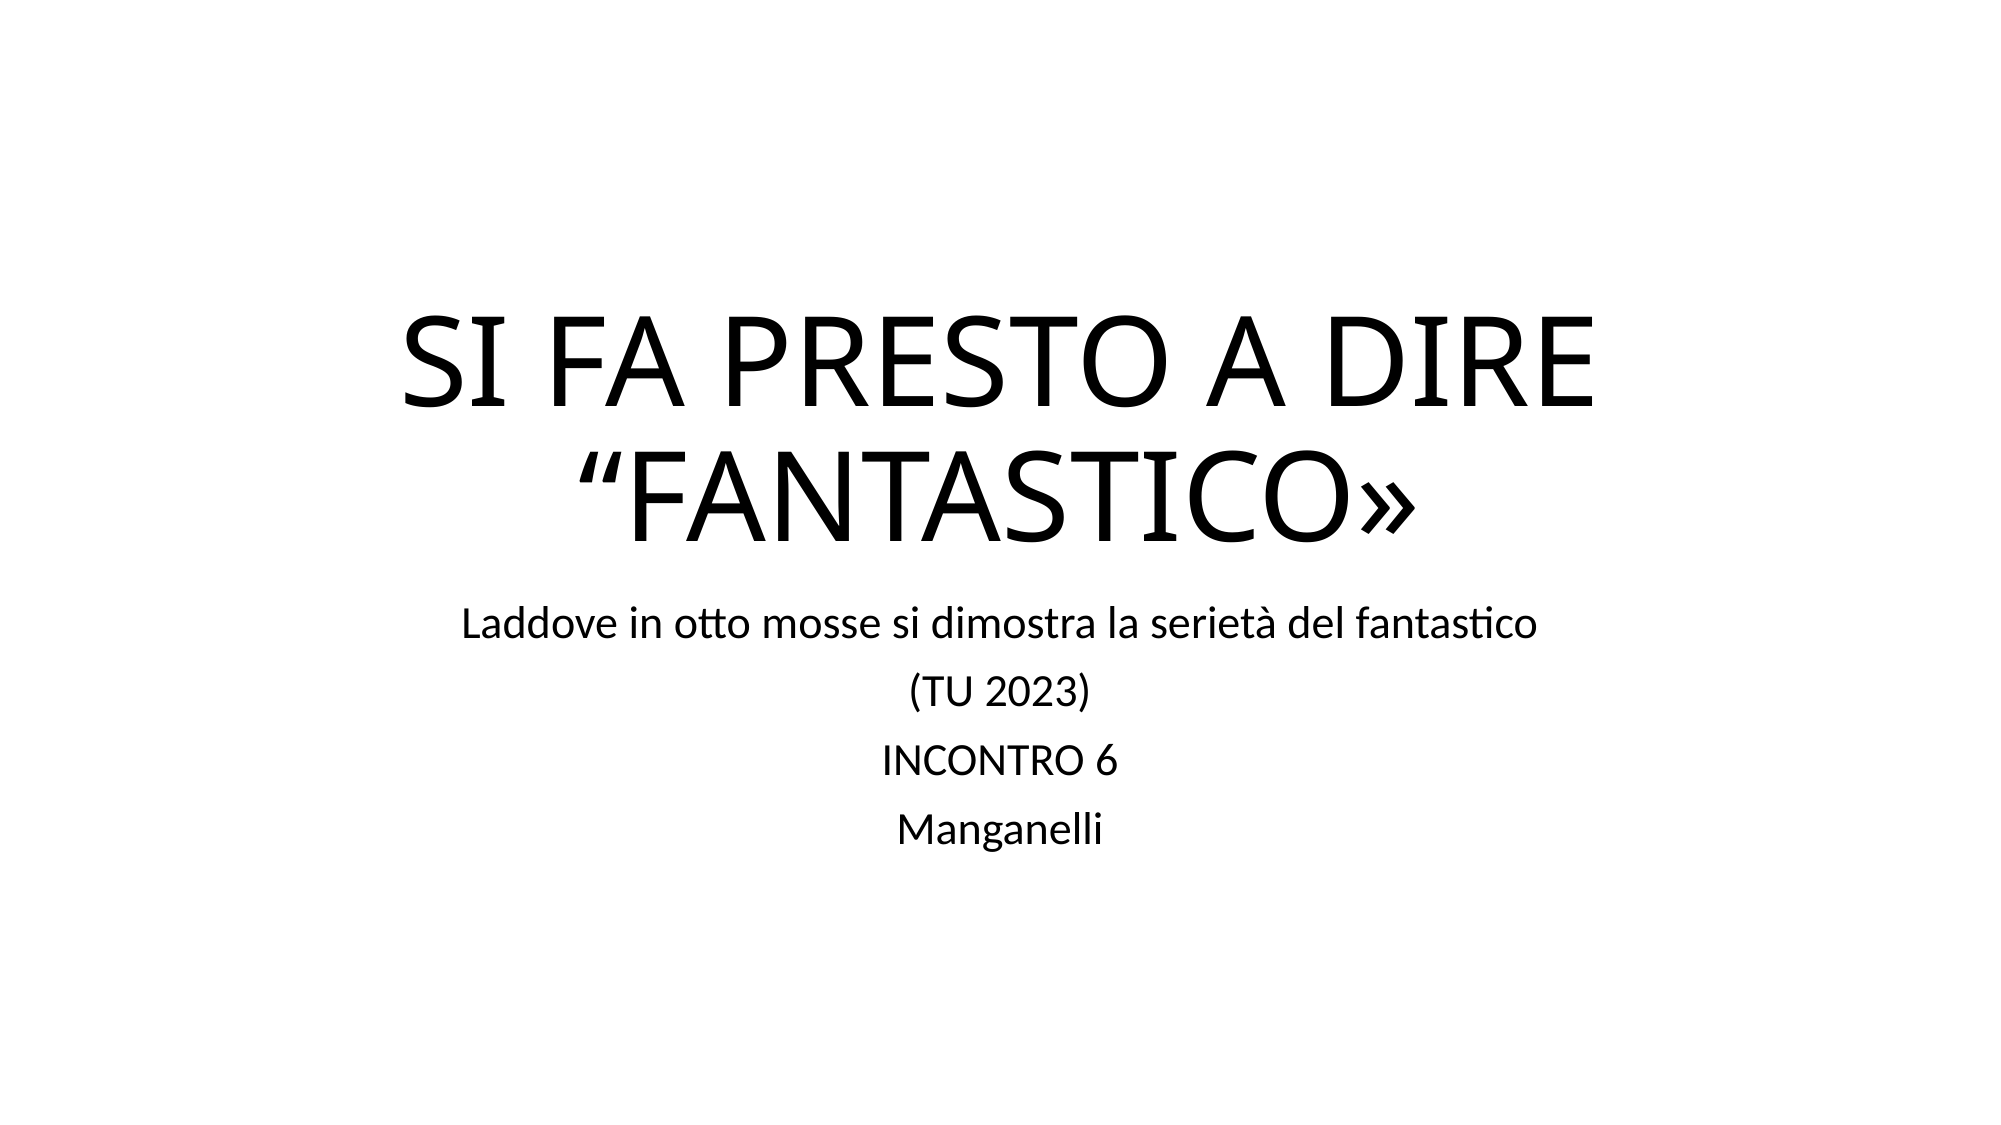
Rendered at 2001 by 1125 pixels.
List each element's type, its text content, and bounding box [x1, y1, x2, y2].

subtitle Laddove in otto mosse si dimostra la serietà del fantastico (TU 2023) INCONTRO 6 Manganelli [249, 590, 1750, 863]
title SI FA PRESTO A DIRE “FANTASTICO» [249, 184, 1750, 576]
